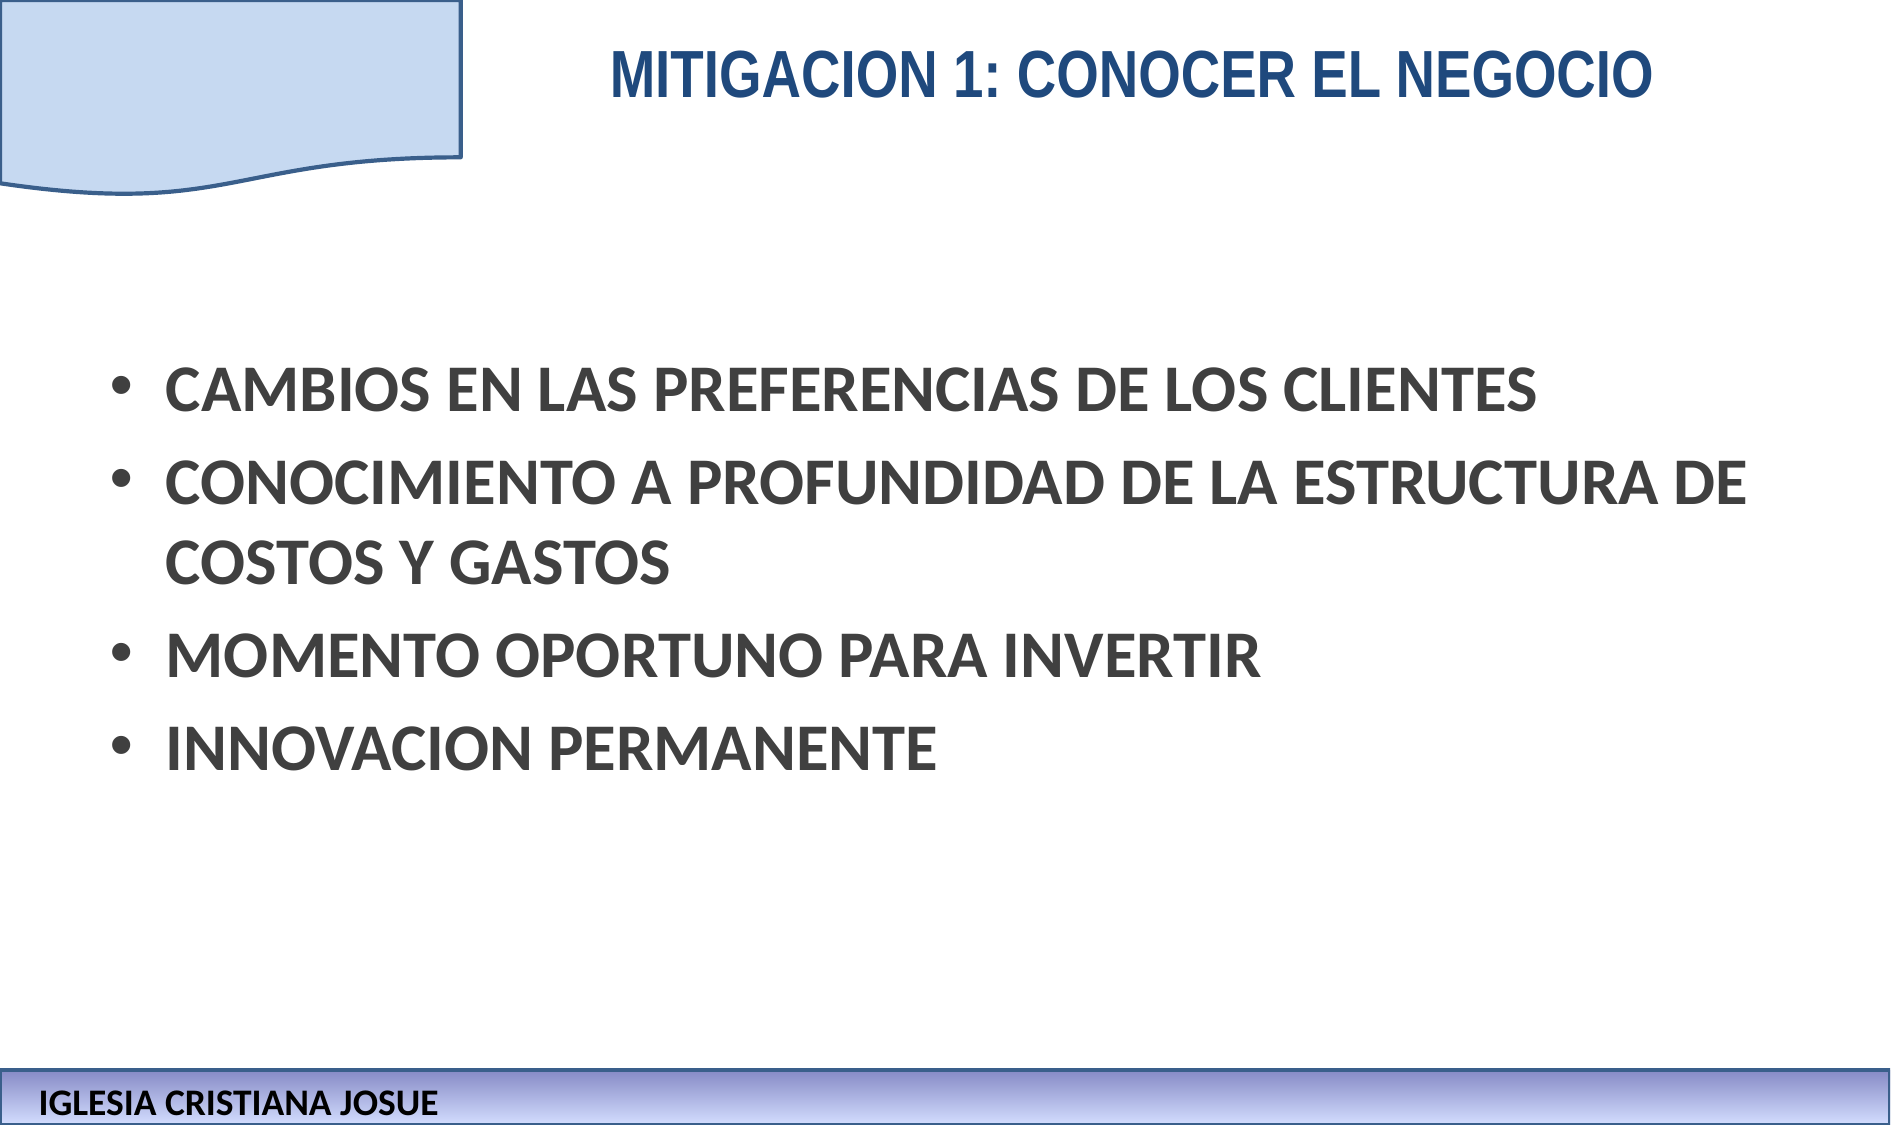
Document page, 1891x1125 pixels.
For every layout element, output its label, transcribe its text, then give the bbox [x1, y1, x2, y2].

text_box [0, 1068, 1891, 1125]
list CAMBIOS EN LAS PREFERENCIAS DE LOS CLIENTES CONOCIMIENTO A PROFUNDIDAD DE LA ESTRUCTURA DE COSTOS Y GASTOS MOMENTO OPORTUNO PARA INVERTIR INNOVACION PERMANENTE [94, 243, 1796, 986]
text_box IGLESIA CRISTIANA JOSUE [23, 1070, 1867, 1125]
title MITIGACION 1: CONOCER EL NEGOCIO [468, 30, 1796, 112]
